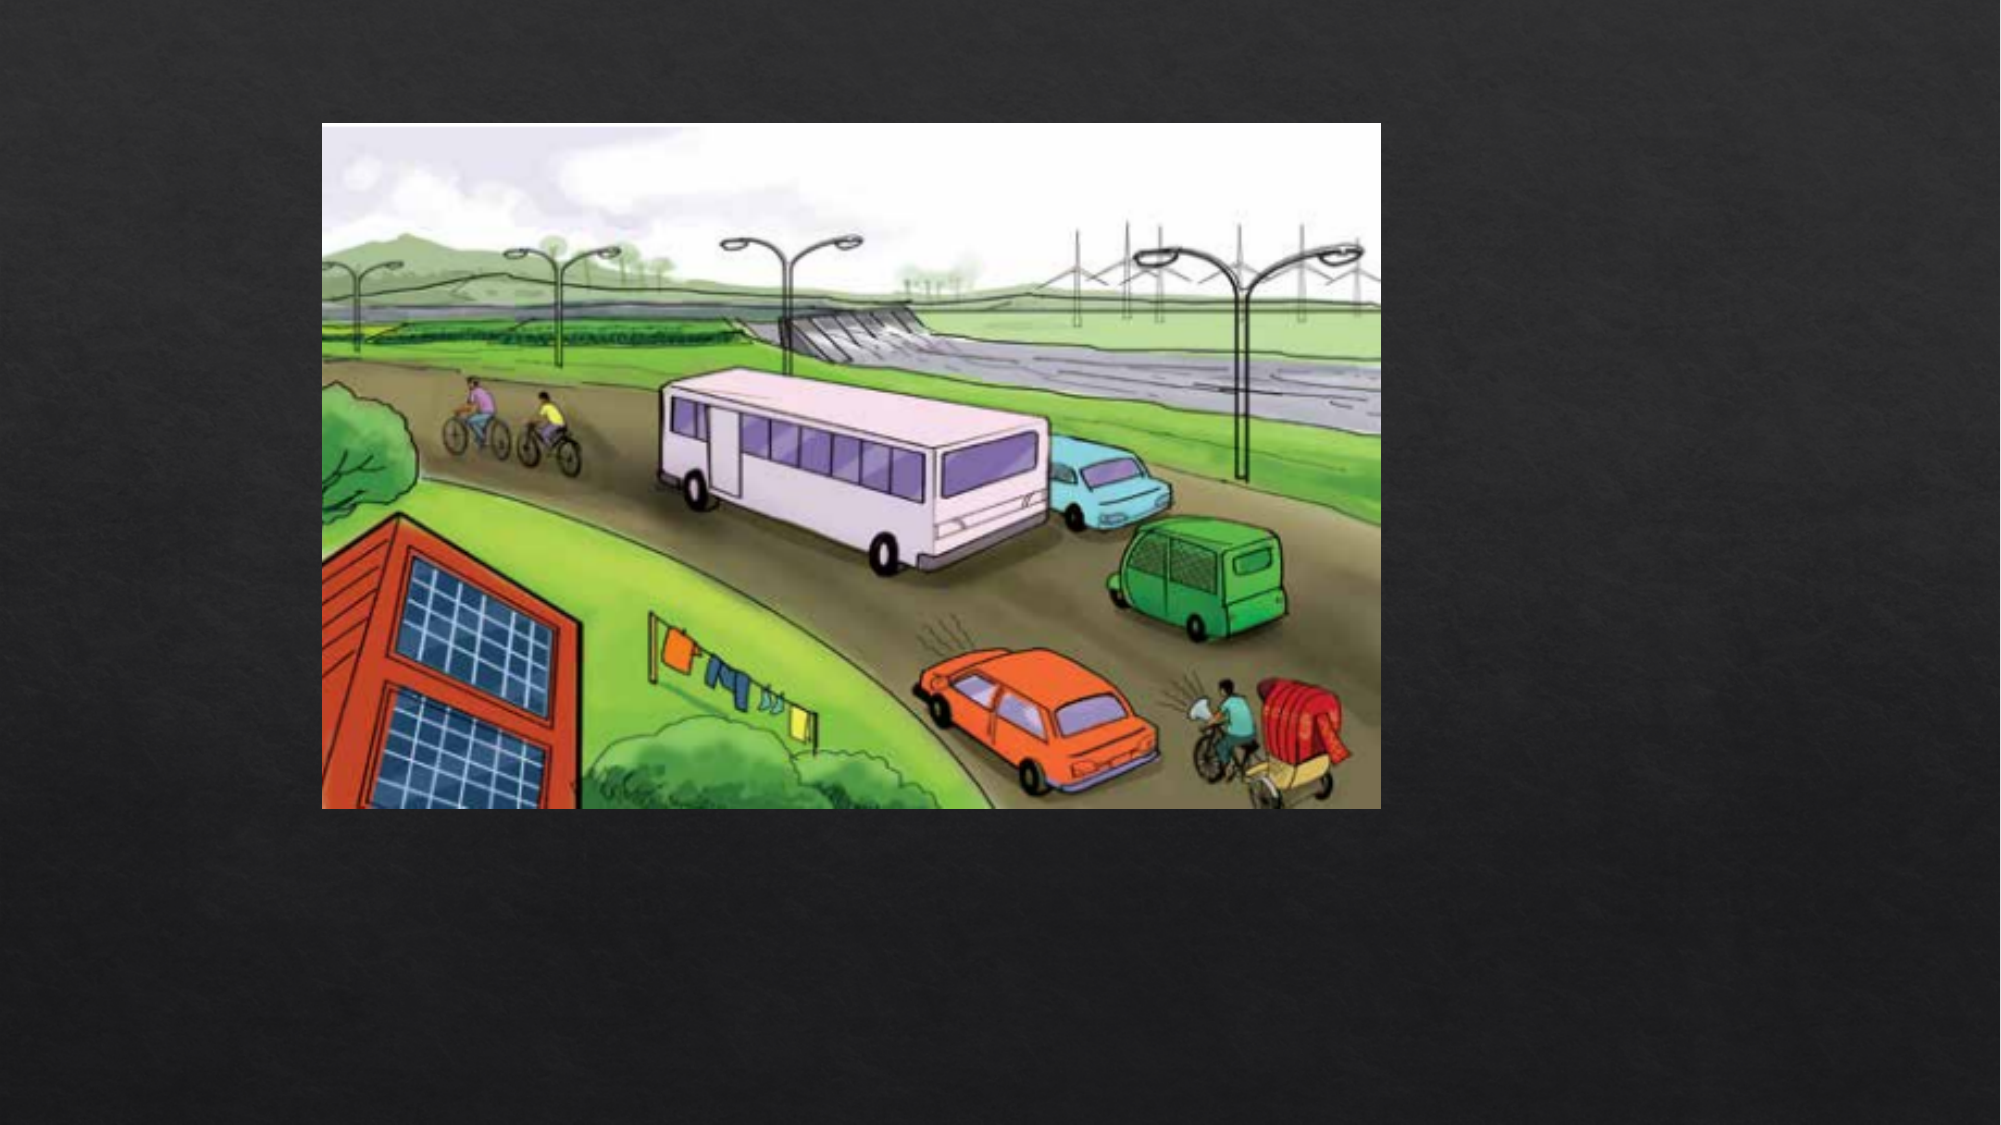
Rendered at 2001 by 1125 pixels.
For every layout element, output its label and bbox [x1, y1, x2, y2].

picture [321, 123, 1381, 809]
